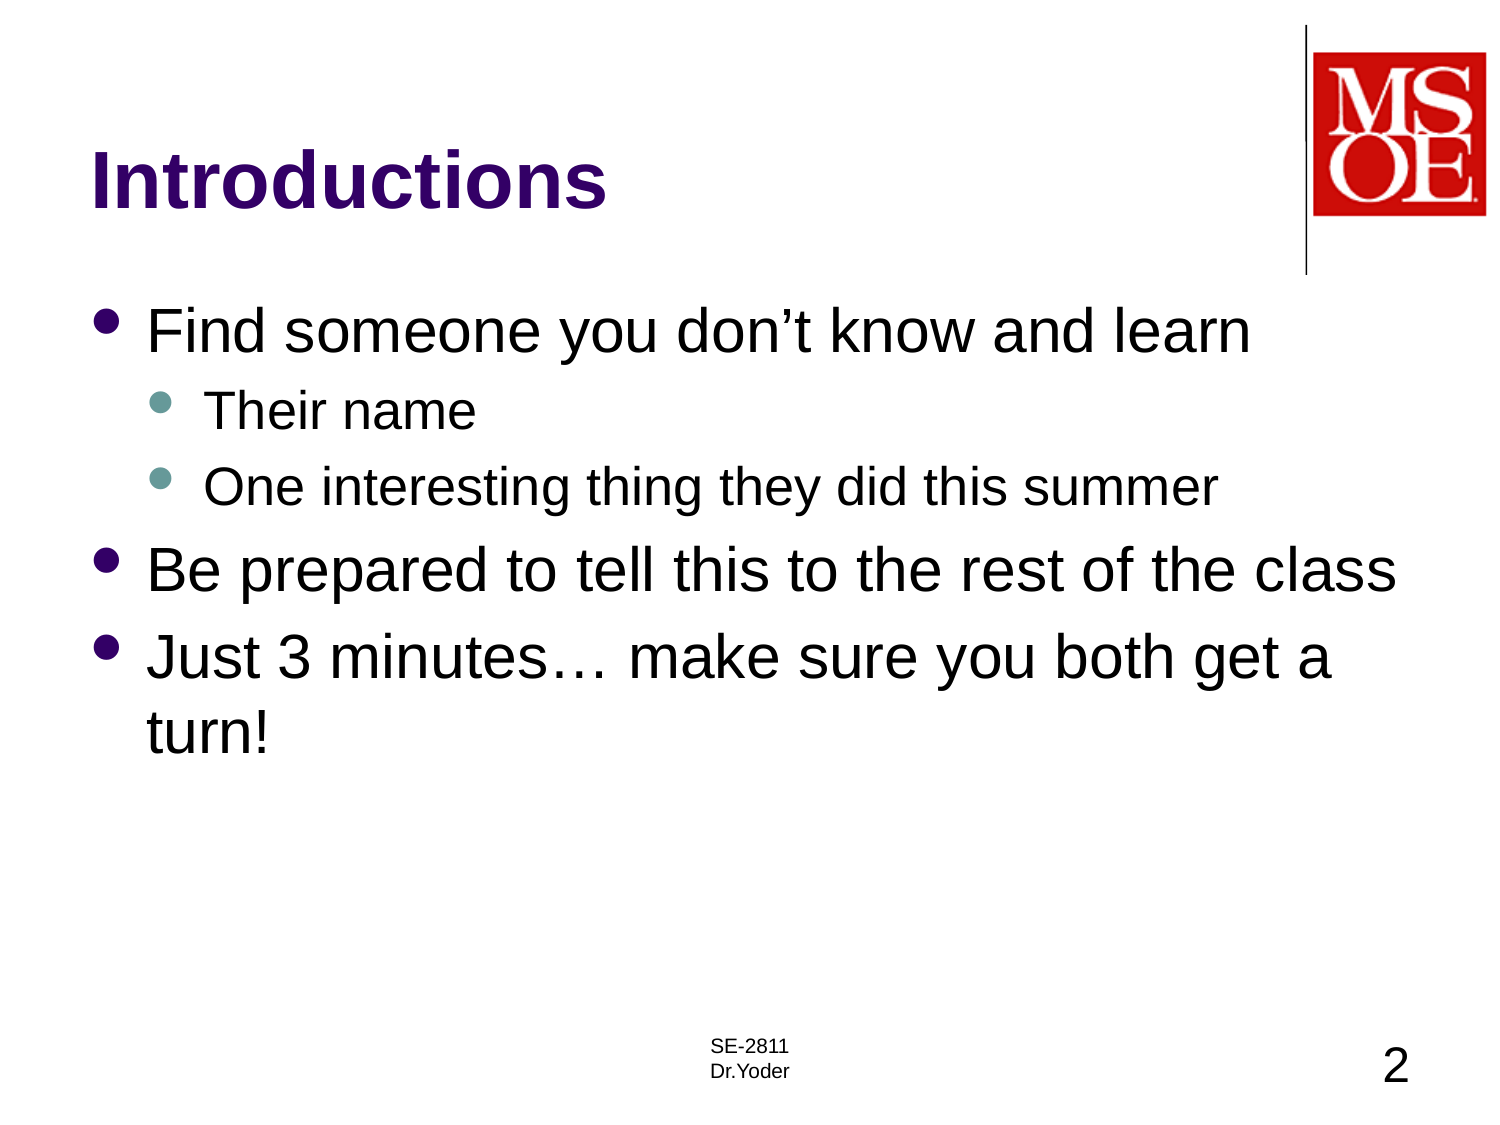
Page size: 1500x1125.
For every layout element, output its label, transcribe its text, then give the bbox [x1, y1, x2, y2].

picture [1313, 37, 1488, 232]
footer SE-2811 Dr.Yoder [512, 1024, 988, 1101]
title Introductions [74, 19, 1313, 233]
list Find someone you don’t know and learn Their name One interesting thing they did this summer Be prepared to tell this to the rest of the class Just 3 minutes… make sure you both get a turn! [74, 281, 1426, 1006]
slide_number 2 [1074, 1024, 1426, 1101]
